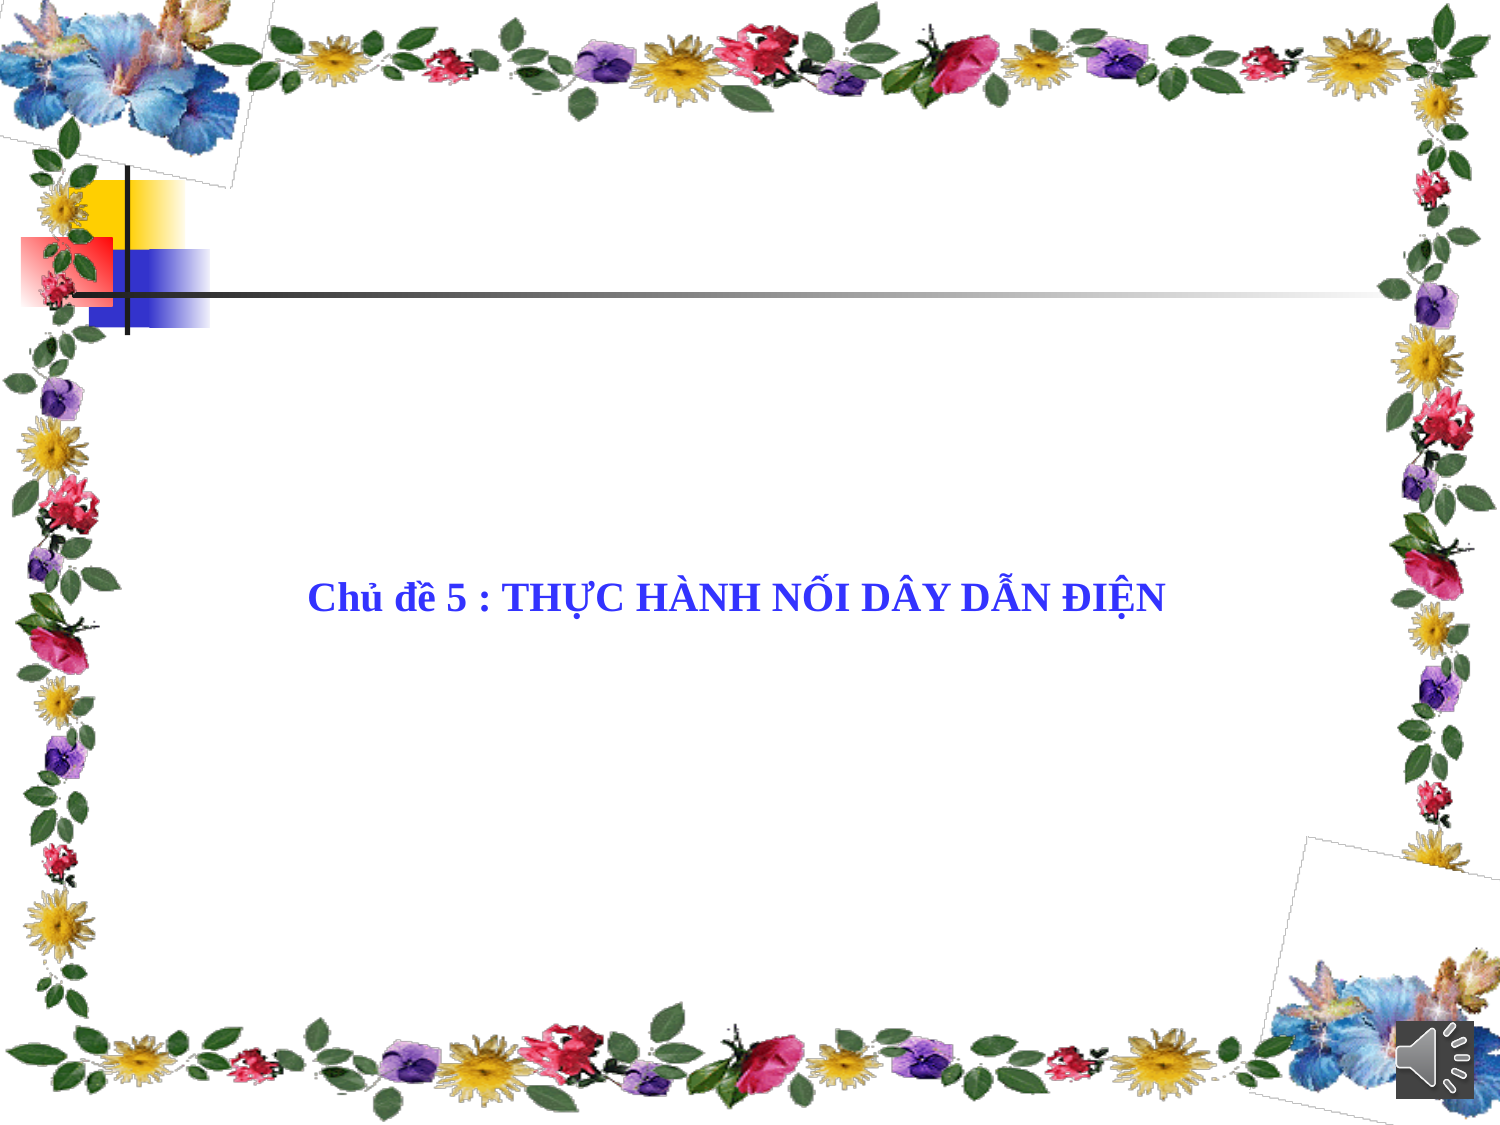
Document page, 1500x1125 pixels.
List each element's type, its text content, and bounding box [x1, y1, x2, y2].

picture [0, 0, 1500, 1125]
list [1374, 125, 1500, 862]
text_box Chủ đề 5 : THỰC HÀNH NỐI DÂY DẪN ĐIỆN [262, 561, 1212, 627]
